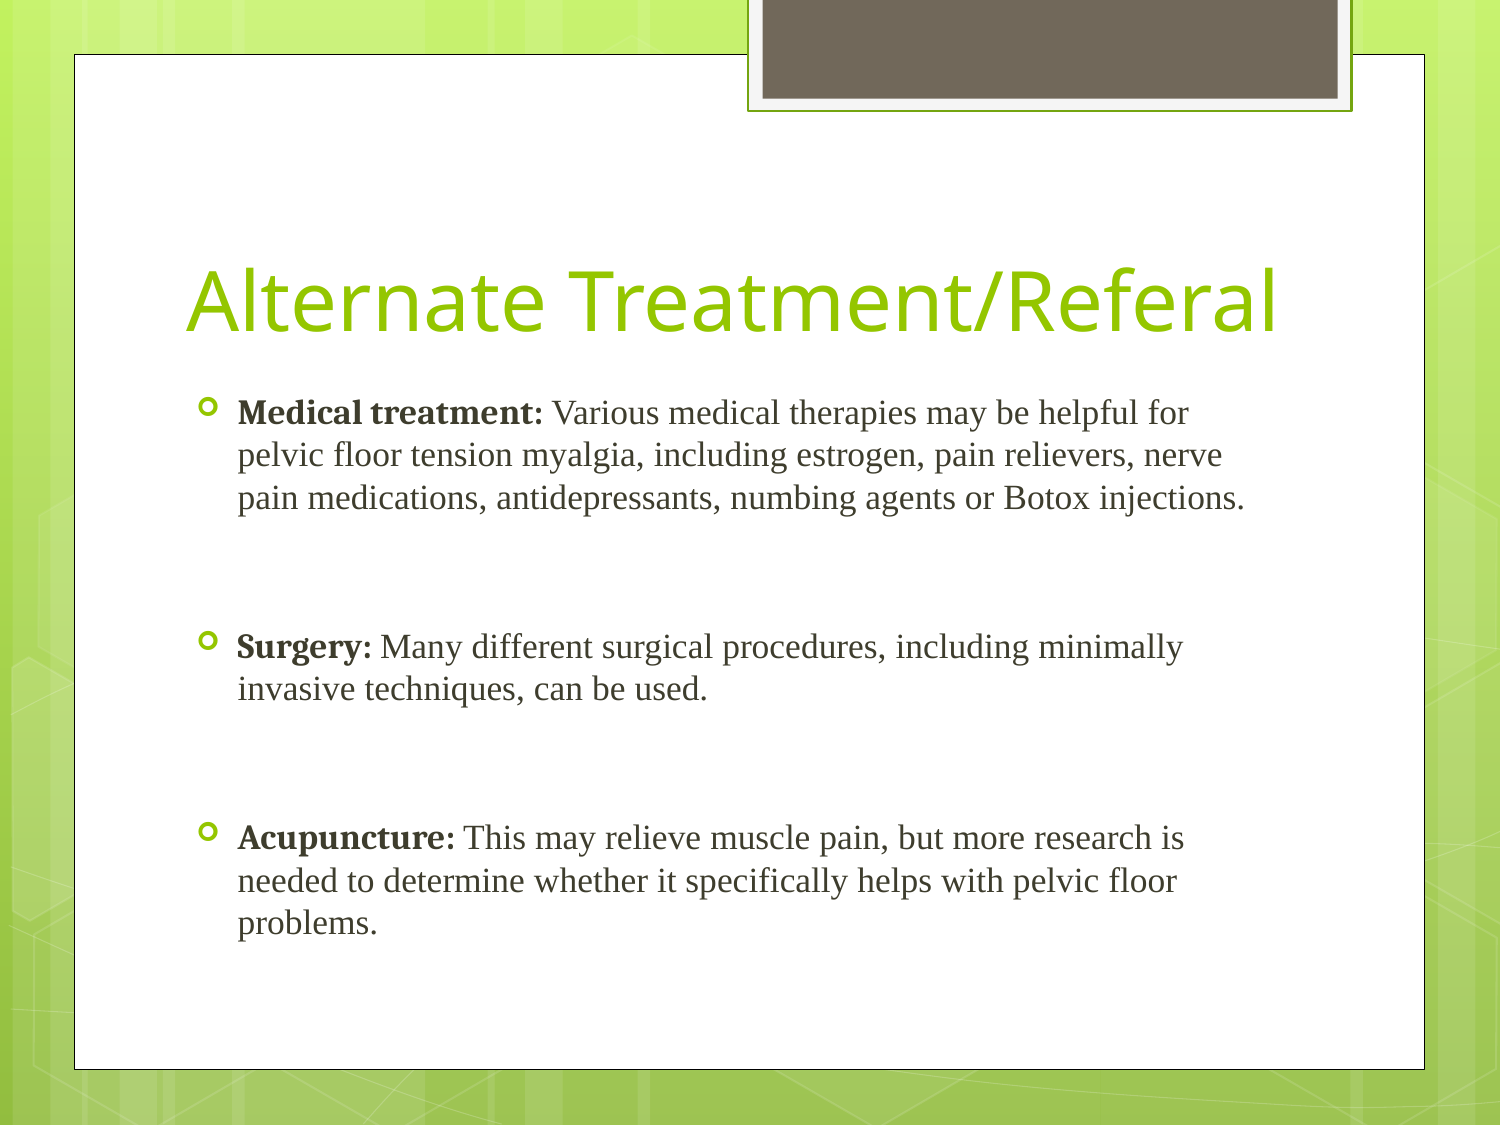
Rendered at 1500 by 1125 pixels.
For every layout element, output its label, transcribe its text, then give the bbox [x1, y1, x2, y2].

title Alternate Treatment/Referal [171, 168, 1324, 357]
list Medical treatment: Various medical therapies may be helpful for pelvic floor tension myalgia, including estrogen, pain relievers, nerve pain medications, antidepressants, numbing agents or Botox injections. Surgery: Many different surgical procedures, including minimally invasive techniques, can be used. Acupuncture: This may relieve muscle pain, but more research is needed to determine whether it specifically helps with pelvic floor problems. [171, 381, 1283, 957]
